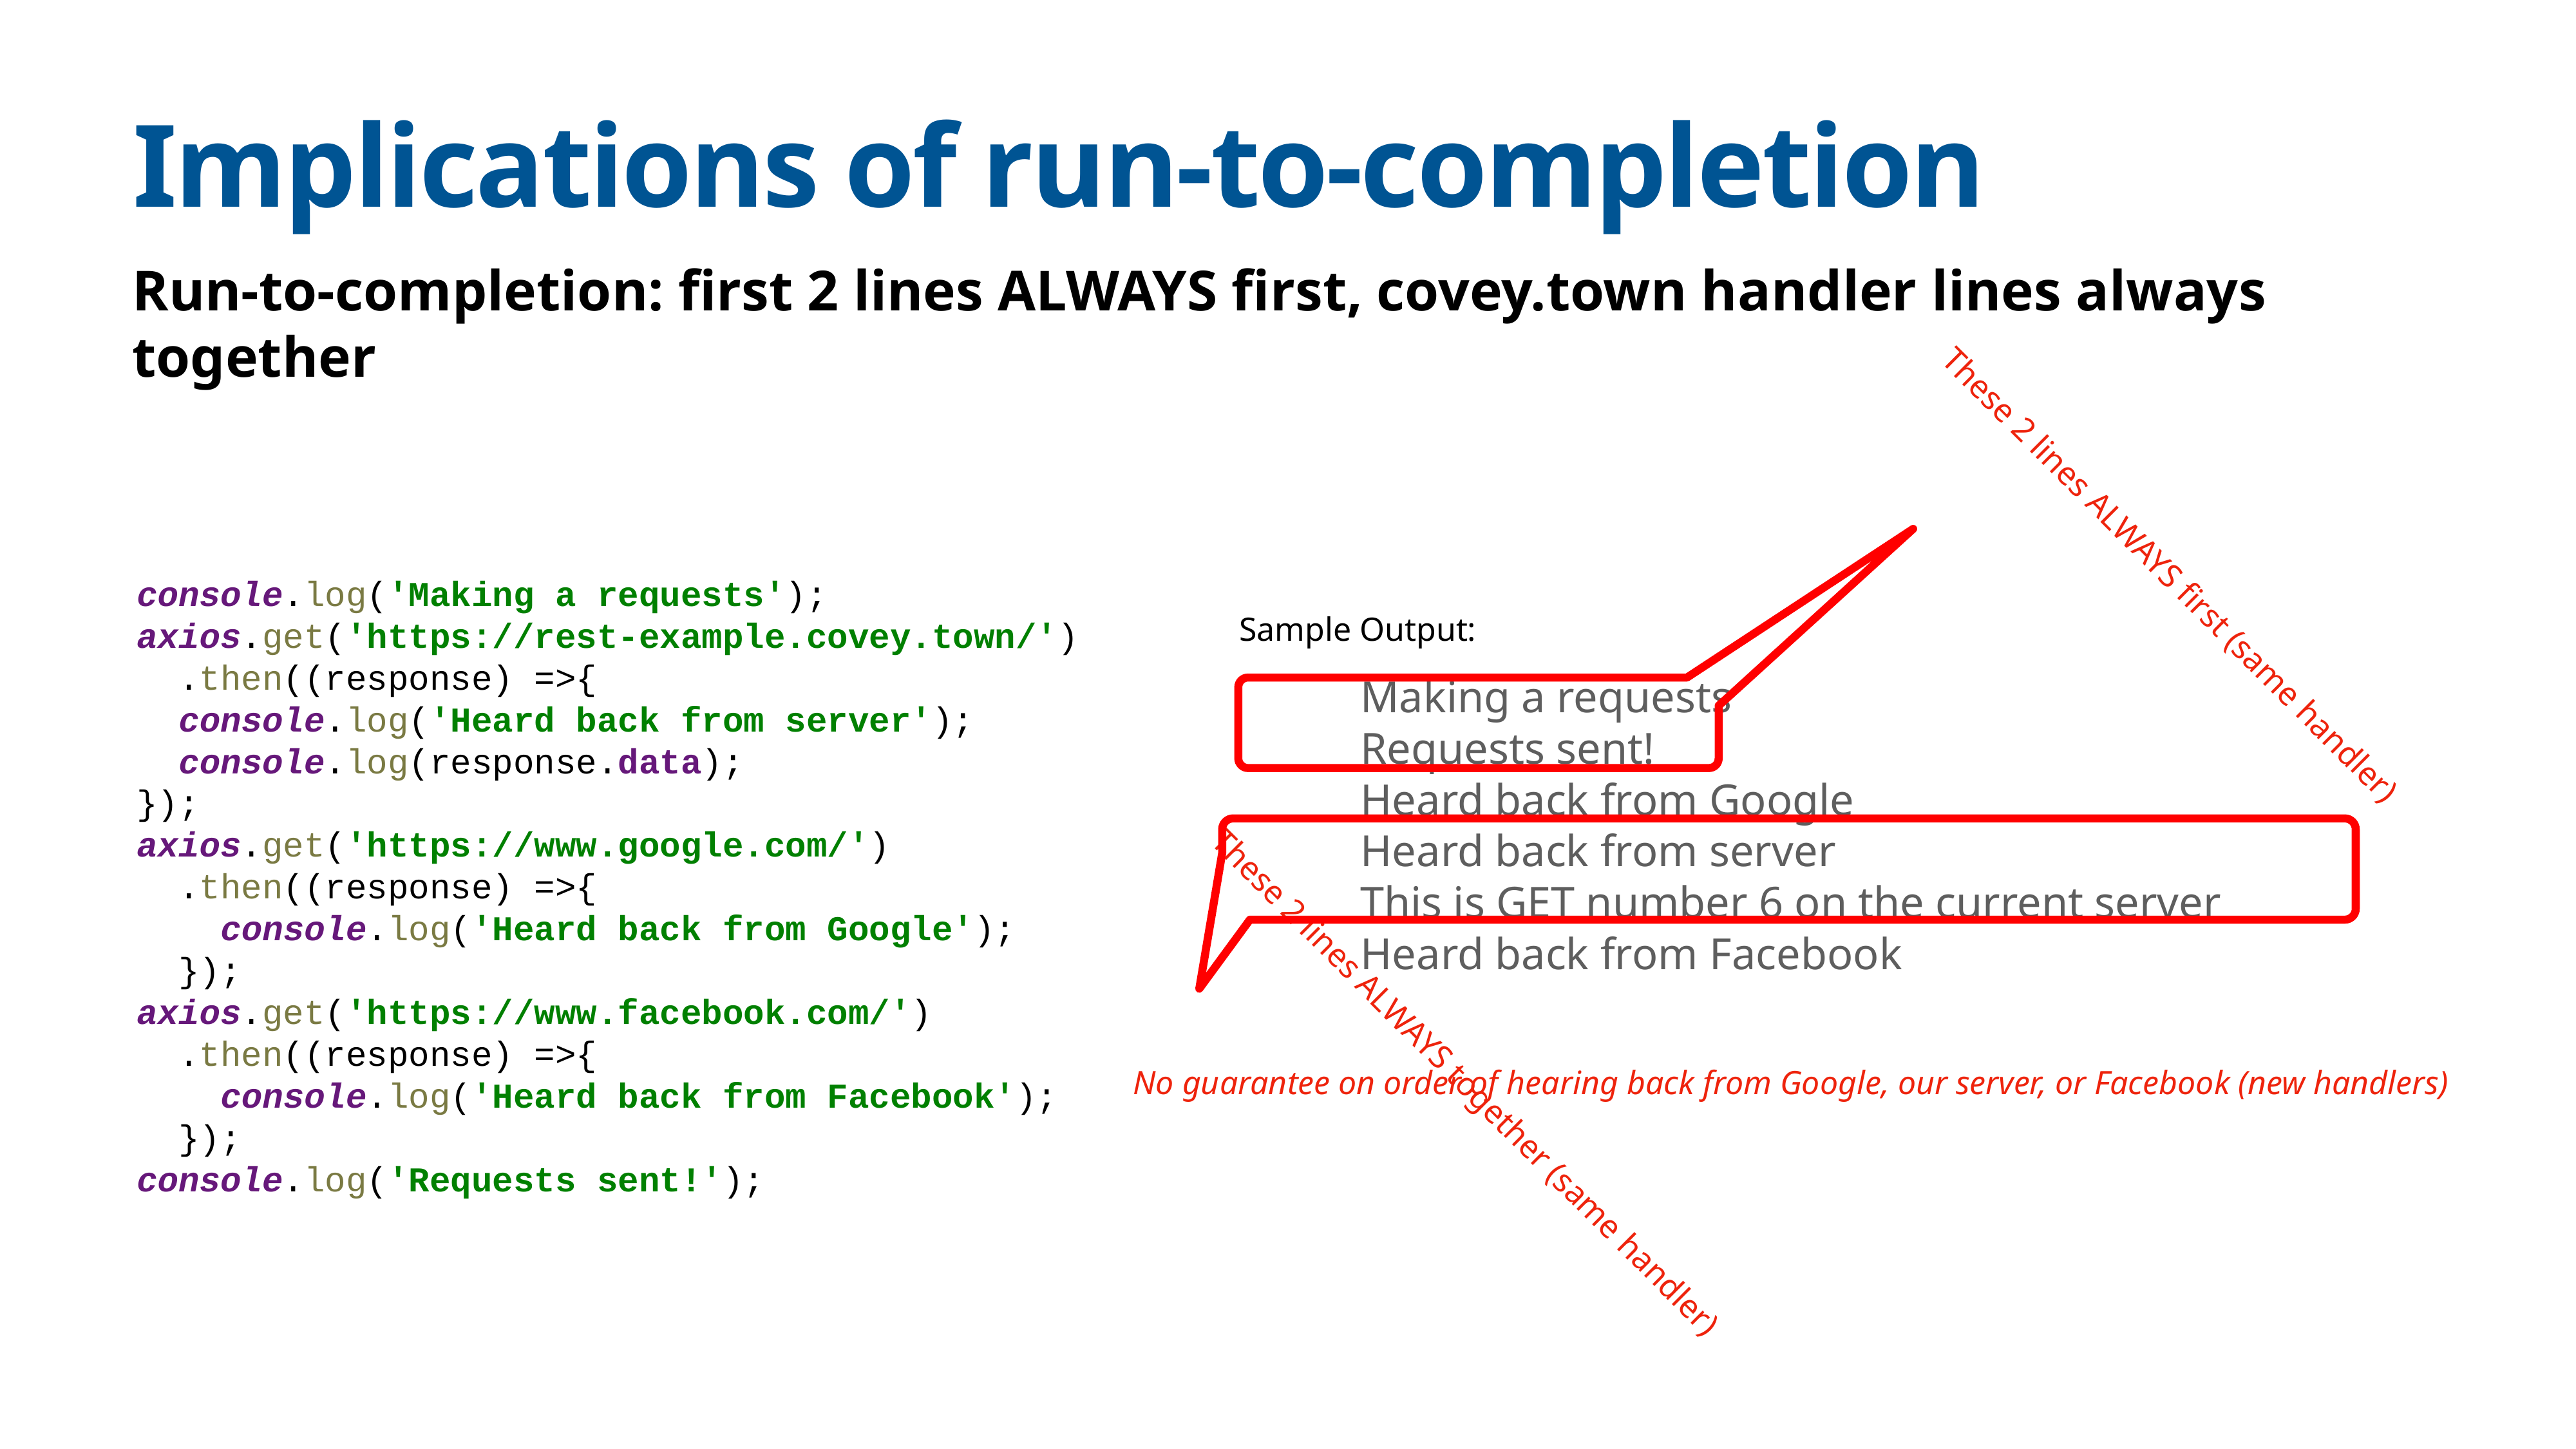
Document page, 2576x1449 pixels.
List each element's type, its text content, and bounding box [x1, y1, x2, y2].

list Run-to-completion: first 2 lines ALWAYS first, covey.town handler lines always together [127, 250, 2449, 350]
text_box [1198, 818, 2356, 1150]
text_box No guarantee on order of hearing back from Google, our server, or Facebook (new handlers) [2356, 1057, 2455, 1106]
title Implications of run-to-completion [127, 113, 2449, 250]
text_box Sample Output: [1233, 603, 1238, 653]
text_box No guarantee on order of hearing back from Google, our server, or Facebook (new handlers) [1128, 1057, 1198, 1106]
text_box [1238, 507, 2239, 768]
text_box Making a requests Requests sent! Heard back from Google Heard back from server This is GET number 6 on the current server Heard back from Facebook [1355, 768, 2228, 814]
text_box console.log('Making a requests'); axios.get('https://rest-example.covey.town/') .then((response) =>{ console.log('Heard back from server'); console.log(response.data); }); axios.get('https://www.google.com/') .then((response) =>{ console.log('Heard back from Google'); }); axios.get('https://www.facebook.com/') .then((response) =>{ console.log('Heard back from Facebook'); }); console.log('Requests sent!'); [131, 565, 1192, 1204]
